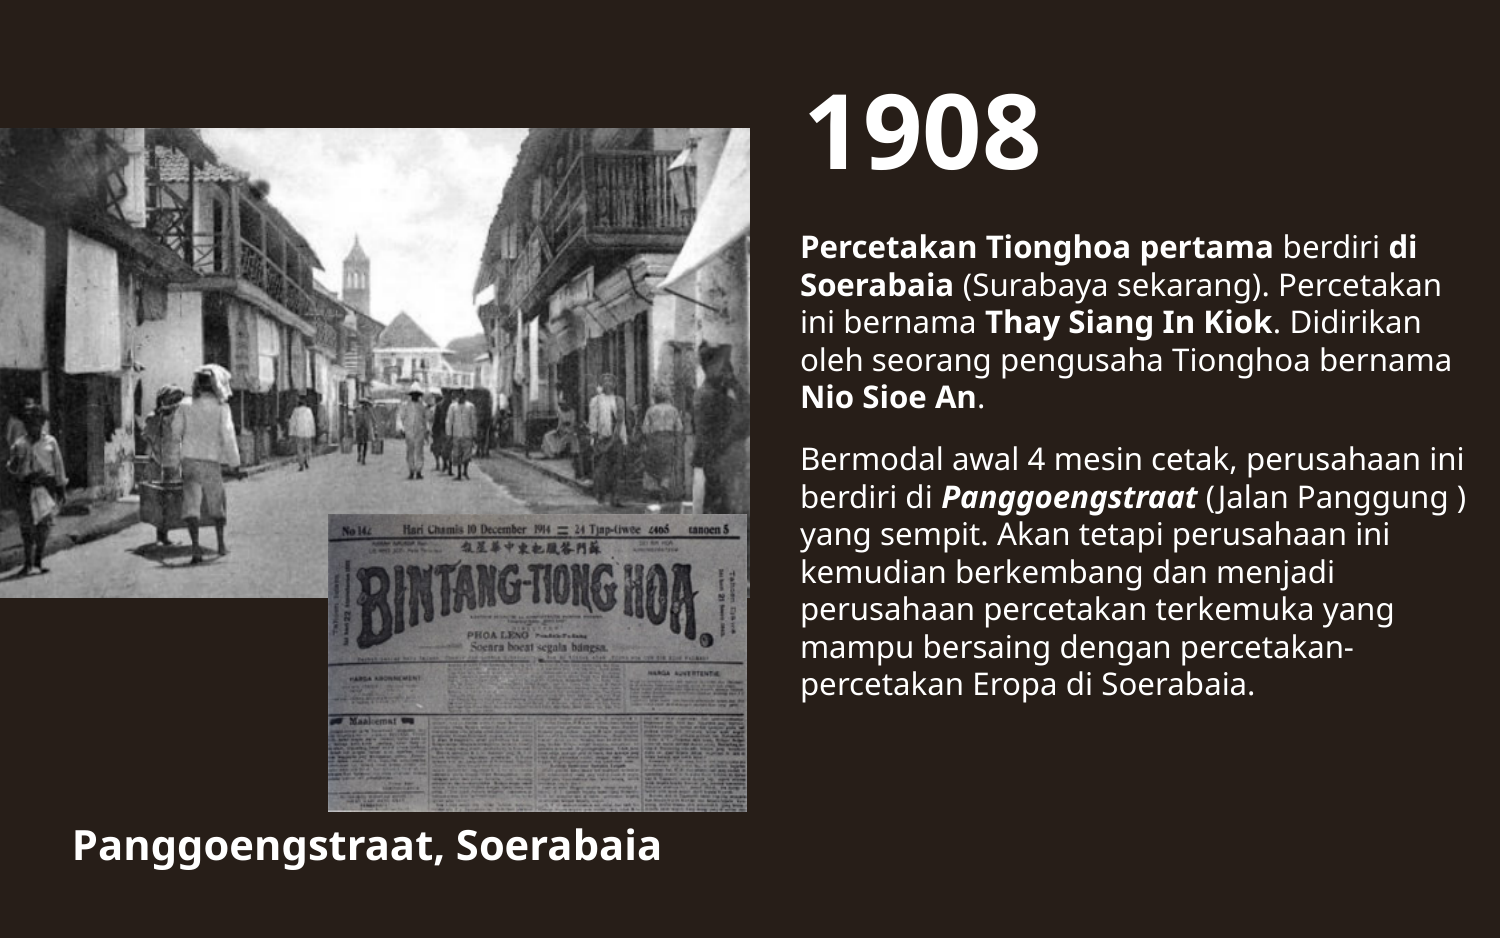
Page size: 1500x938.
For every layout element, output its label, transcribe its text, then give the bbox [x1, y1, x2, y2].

picture [0, 128, 751, 812]
text_box 1908 [788, 57, 1057, 198]
text_box Percetakan Tionghoa pertama berdiri di Soerabaia (Surabaya sekarang). Percetakan ini bernama Thay Siang In Kiok. Didirikan oleh seorang pengusaha Tionghoa bernama Nio Sioe An. Bermodal awal 4 mesin cetak, perusahaan ini berdiri di Panggoengstraat (Jalan Panggung ) yang sempit. Akan tetapi perusahaan ini kemudian berkembang dan menjadi perusahaan percetakan terkemuka yang mampu bersaing dengan percetakan-percetakan Eropa di Soerabaia. [785, 220, 1500, 710]
text_box Panggoengstraat, Soerabaia [0, 811, 743, 877]
